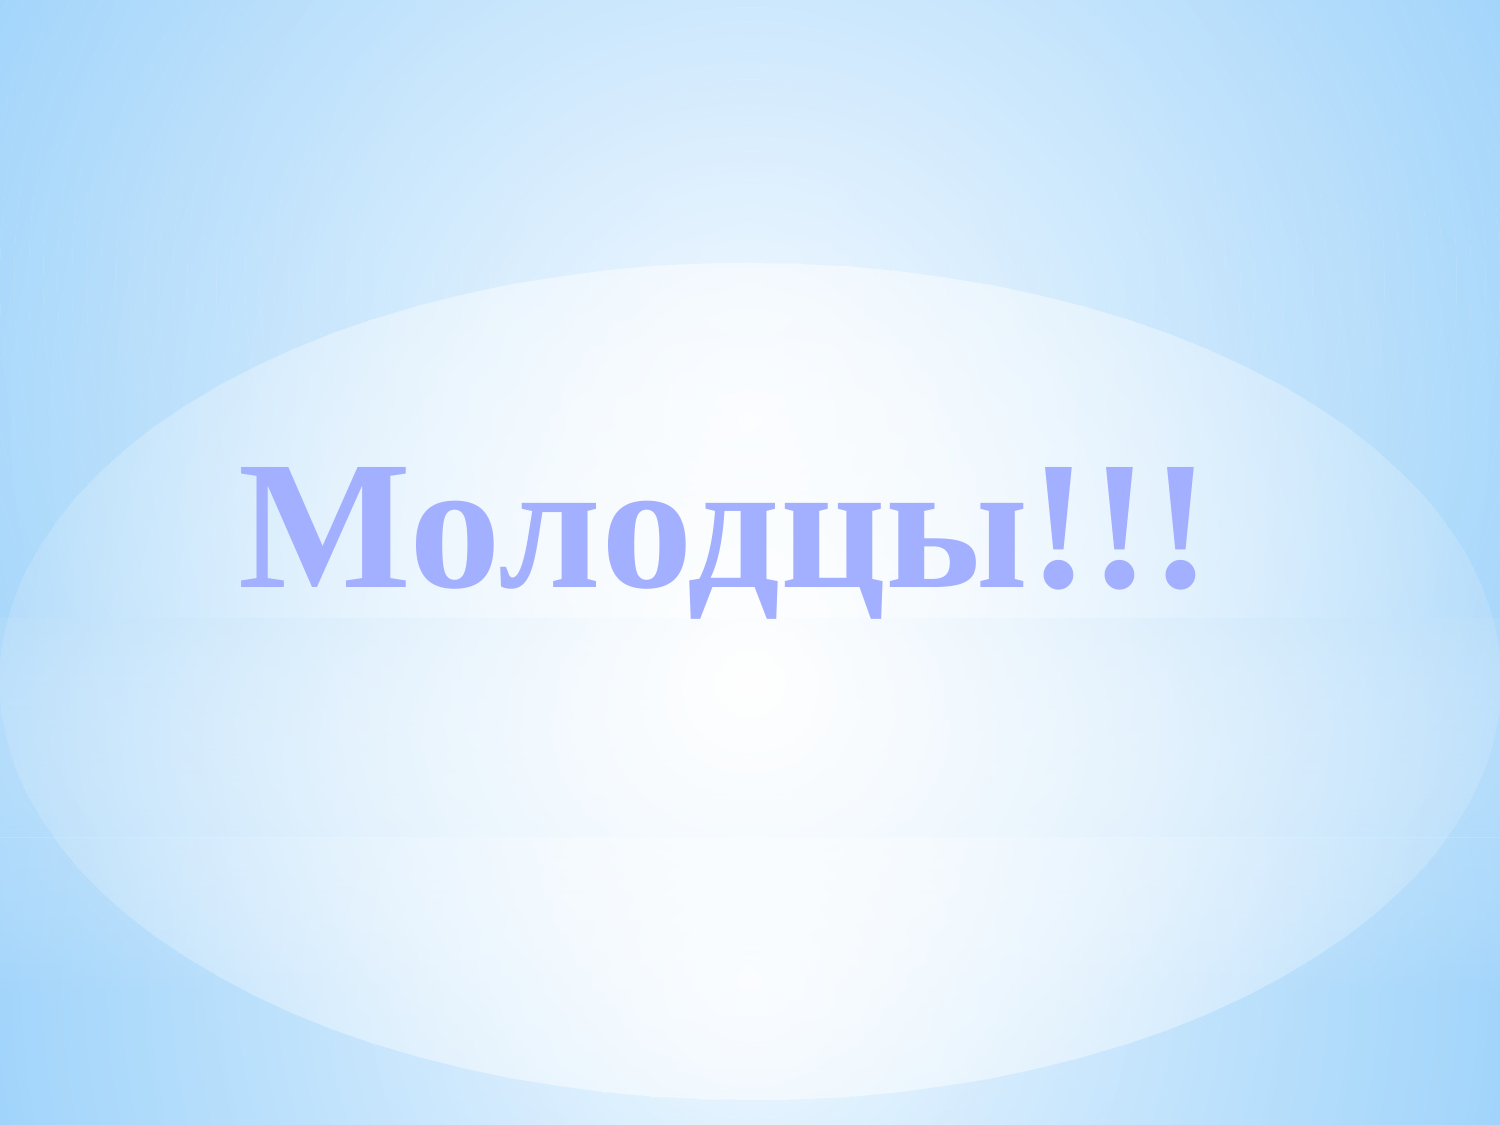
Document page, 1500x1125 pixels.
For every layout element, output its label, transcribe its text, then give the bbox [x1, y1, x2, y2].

text_box Молодцы!!! [64, 397, 1386, 632]
